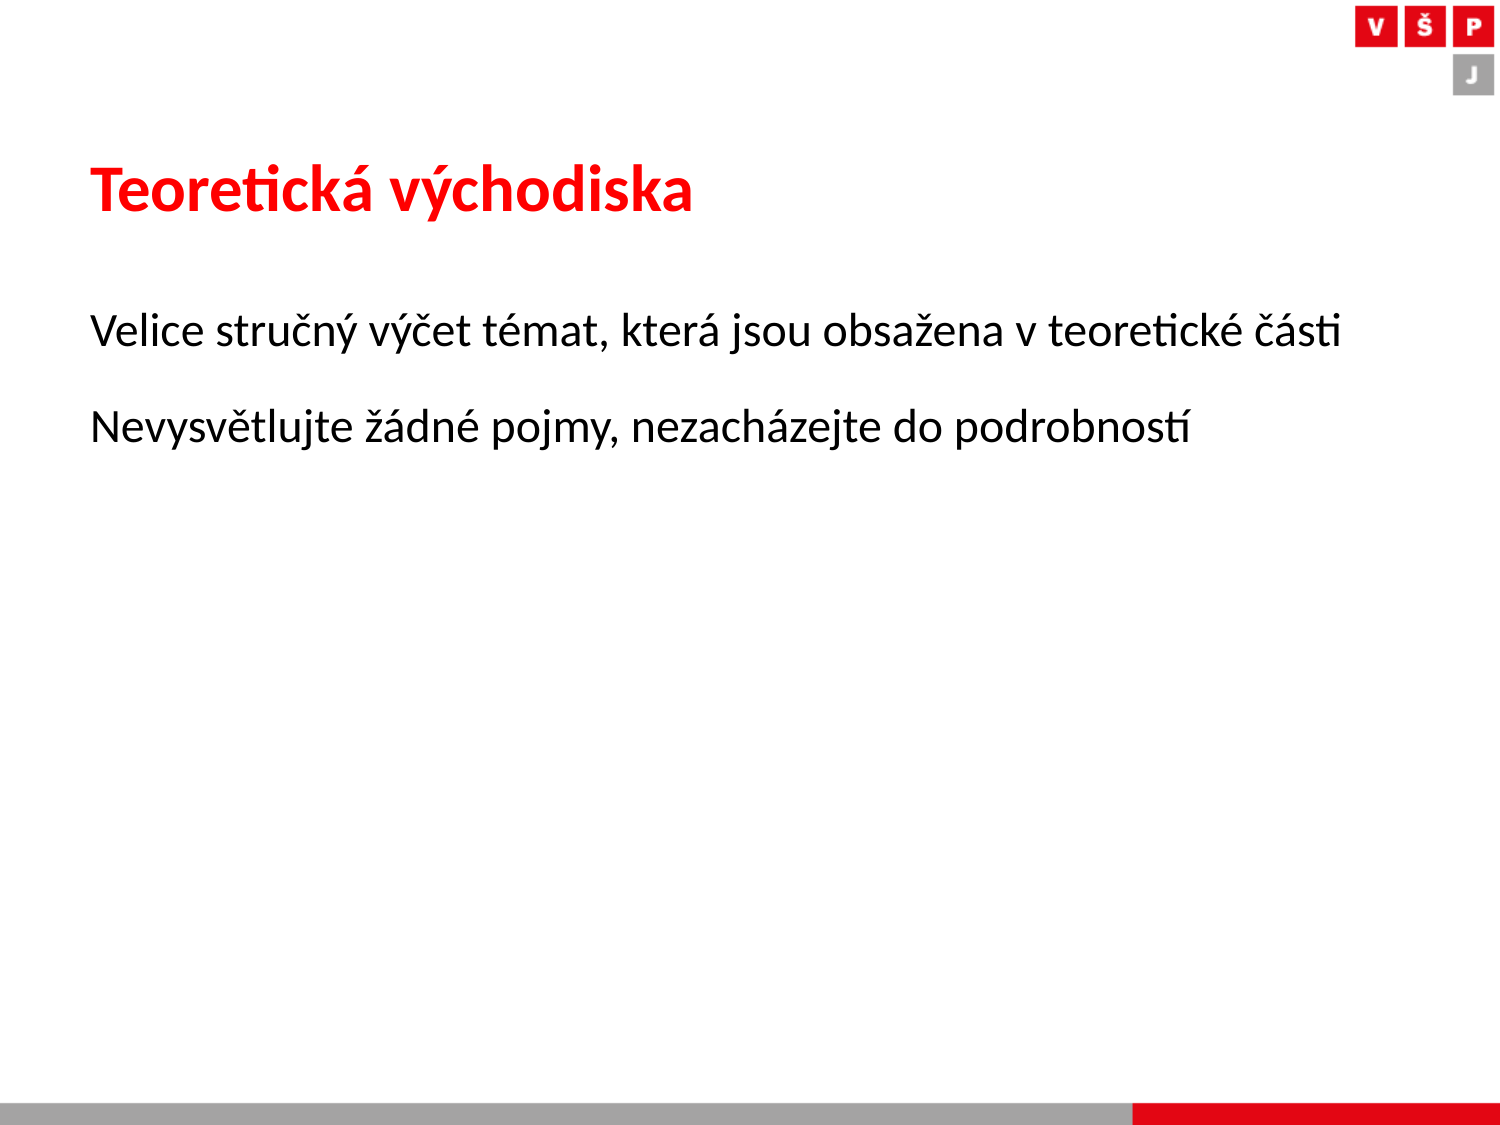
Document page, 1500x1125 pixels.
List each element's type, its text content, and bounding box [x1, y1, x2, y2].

list Velice stručný výčet témat, která jsou obsažena v teoretické části Nevysvětlujte žádné pojmy, nezacházejte do podrobností [75, 262, 1425, 1005]
title Teoretická východiska [75, 45, 1425, 233]
